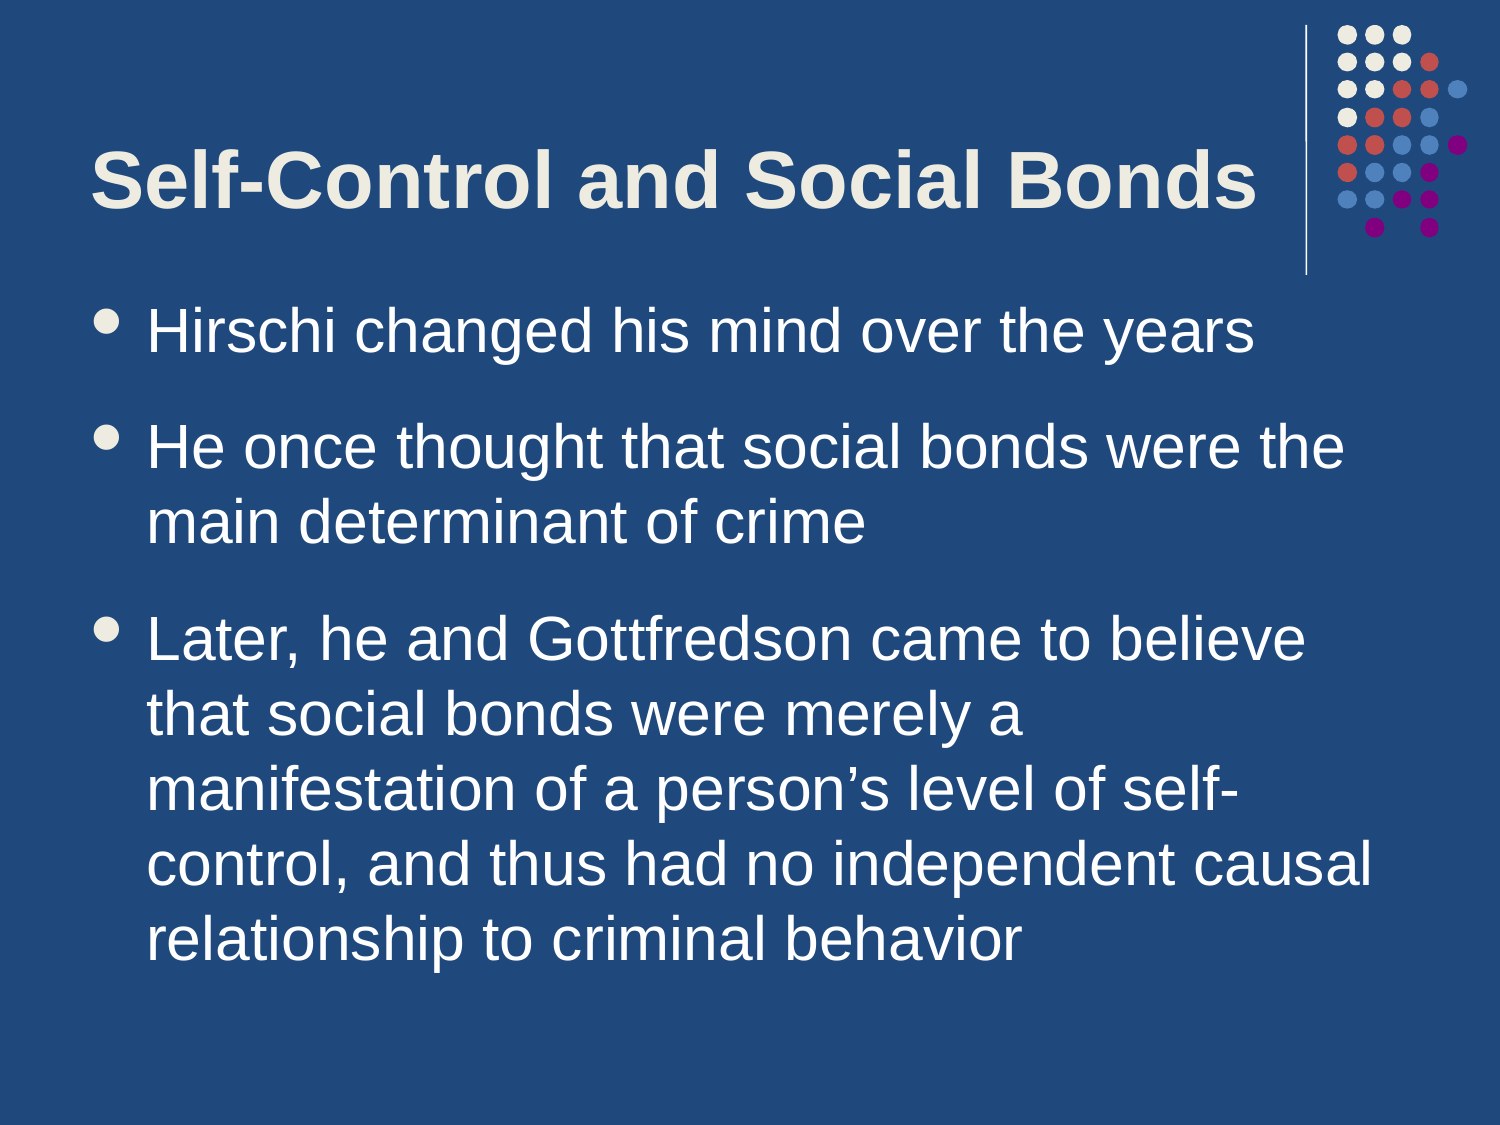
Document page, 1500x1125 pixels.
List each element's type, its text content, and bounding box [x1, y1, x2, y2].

title Self-Control and Social Bonds [74, 19, 1313, 233]
list Hirschi changed his mind over the years He once thought that social bonds were the main determinant of crime Later, he and Gottfredson came to believe that social bonds were merely a manifestation of a person’s level of self-control, and thus had no independent causal relationship to criminal behavior [74, 281, 1426, 1006]
